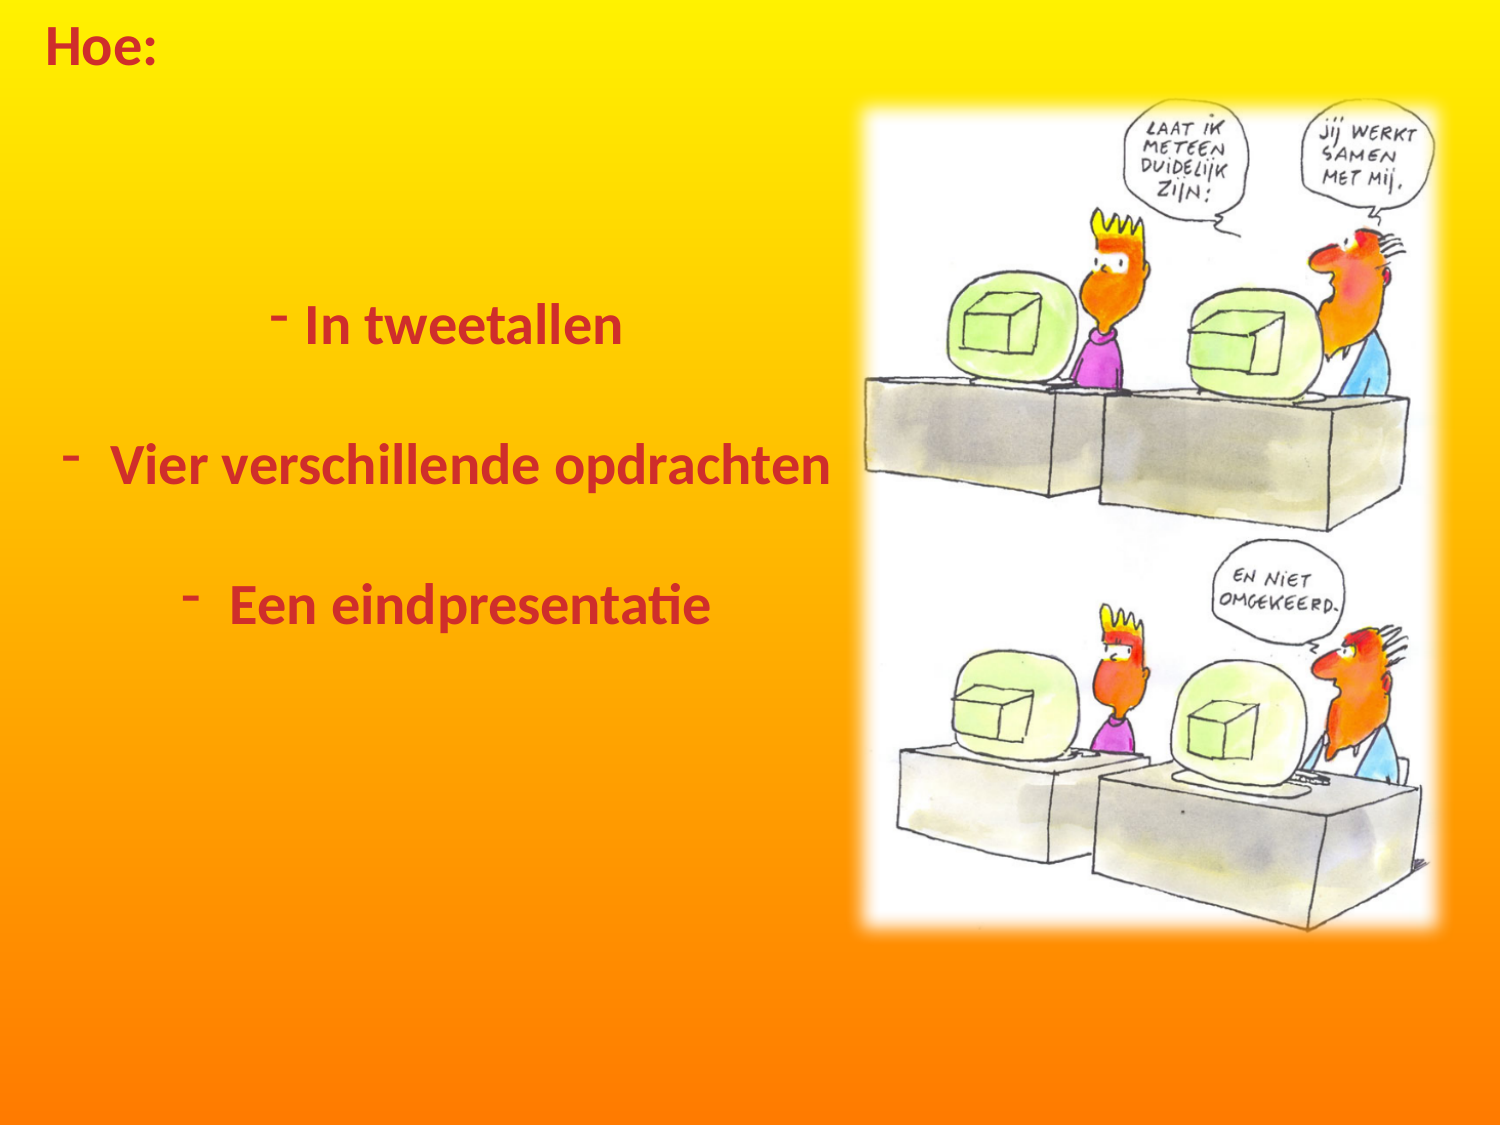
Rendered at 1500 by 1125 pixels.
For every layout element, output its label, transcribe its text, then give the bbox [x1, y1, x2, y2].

text_box In tweetallen Vier verschillende opdrachten Een eindpresentatie [0, 278, 839, 644]
picture [844, 89, 1457, 947]
text_box Hoe: [30, 0, 174, 85]
